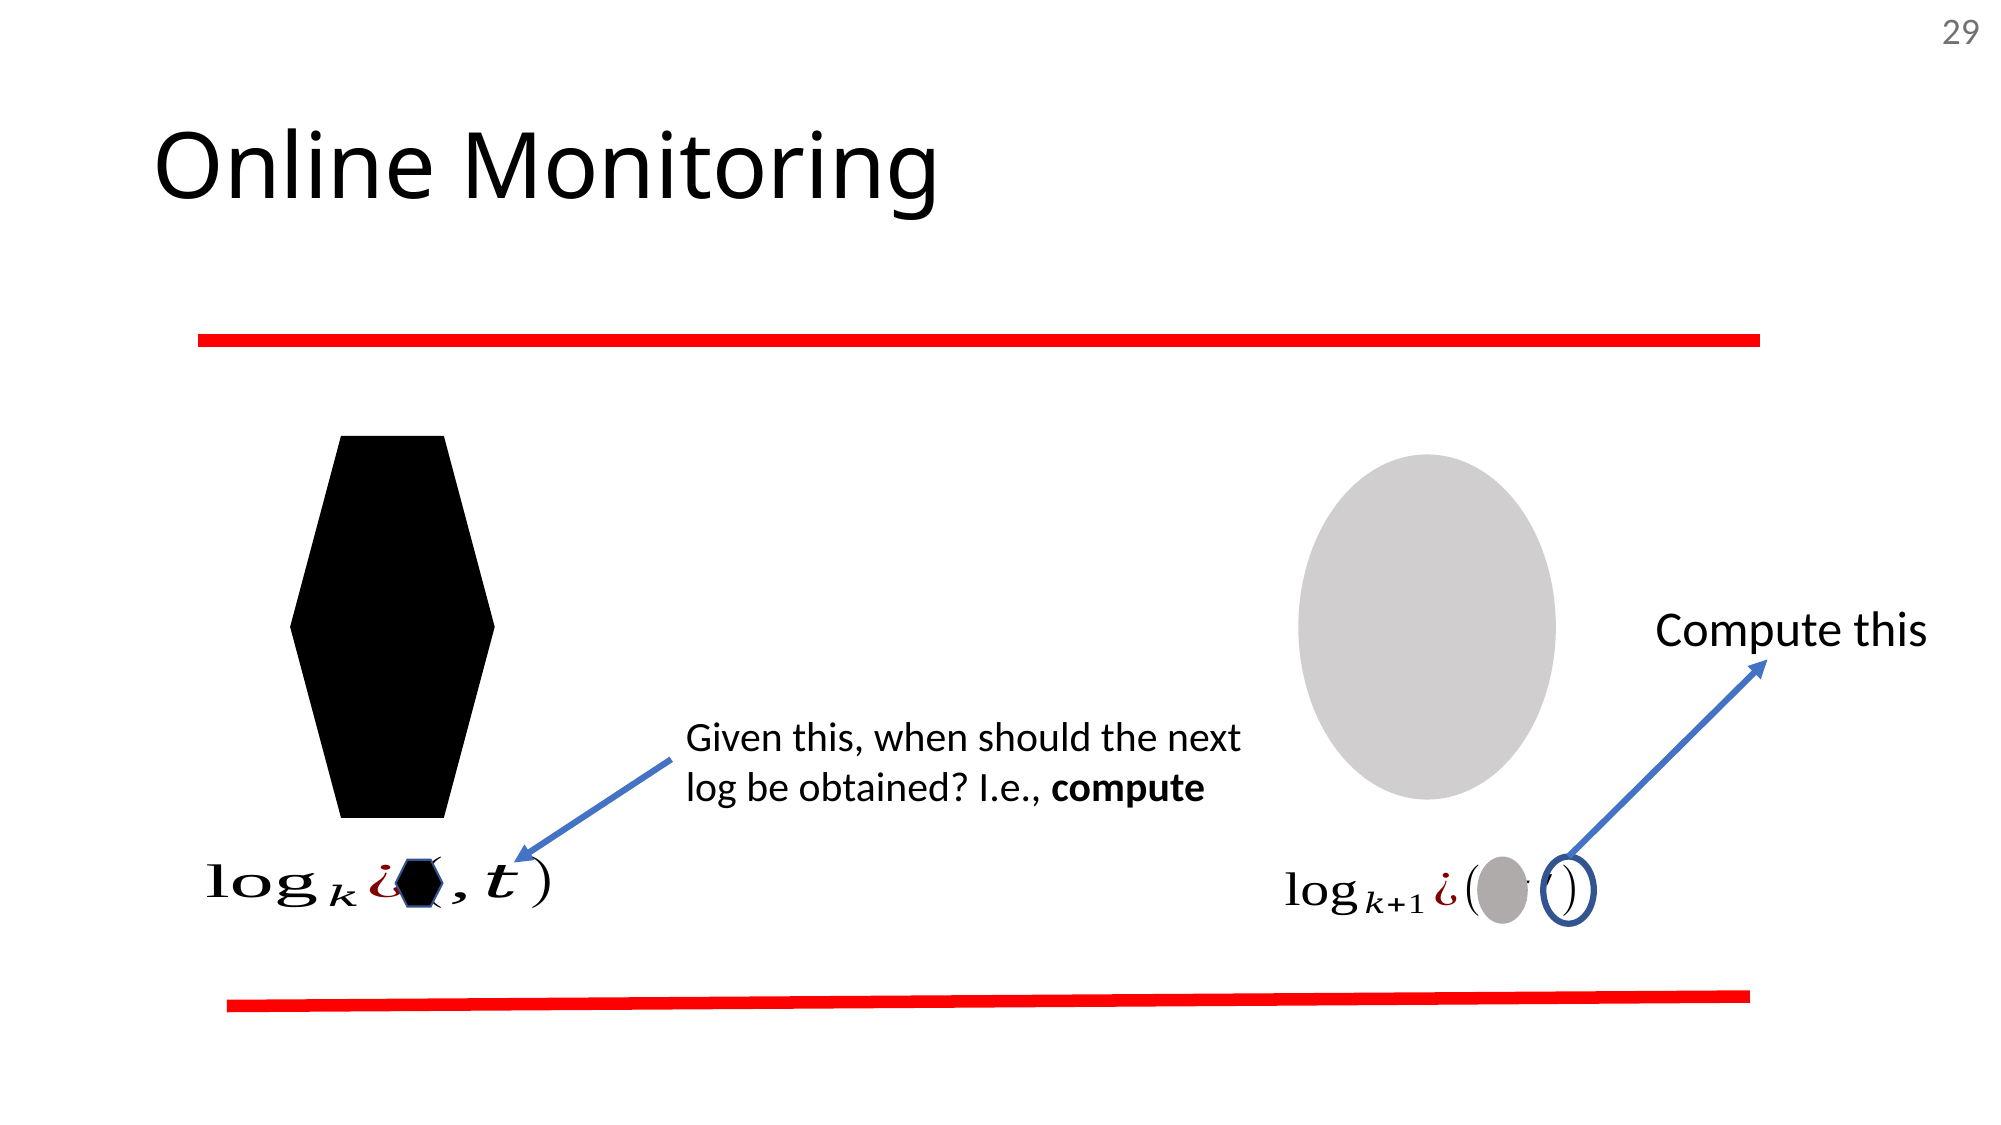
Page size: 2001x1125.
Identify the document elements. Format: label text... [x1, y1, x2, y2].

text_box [226, 996, 1751, 1006]
text_box 29 [1927, 0, 2000, 60]
text_box [1297, 453, 1557, 801]
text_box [513, 759, 672, 863]
text_box Compute this [1640, 589, 1976, 664]
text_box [1568, 659, 1768, 857]
text_box [1542, 855, 1595, 925]
text_box [1476, 855, 1529, 925]
title Online Monitoring [137, 59, 1863, 278]
text_box [290, 435, 495, 818]
text_box [394, 858, 444, 908]
